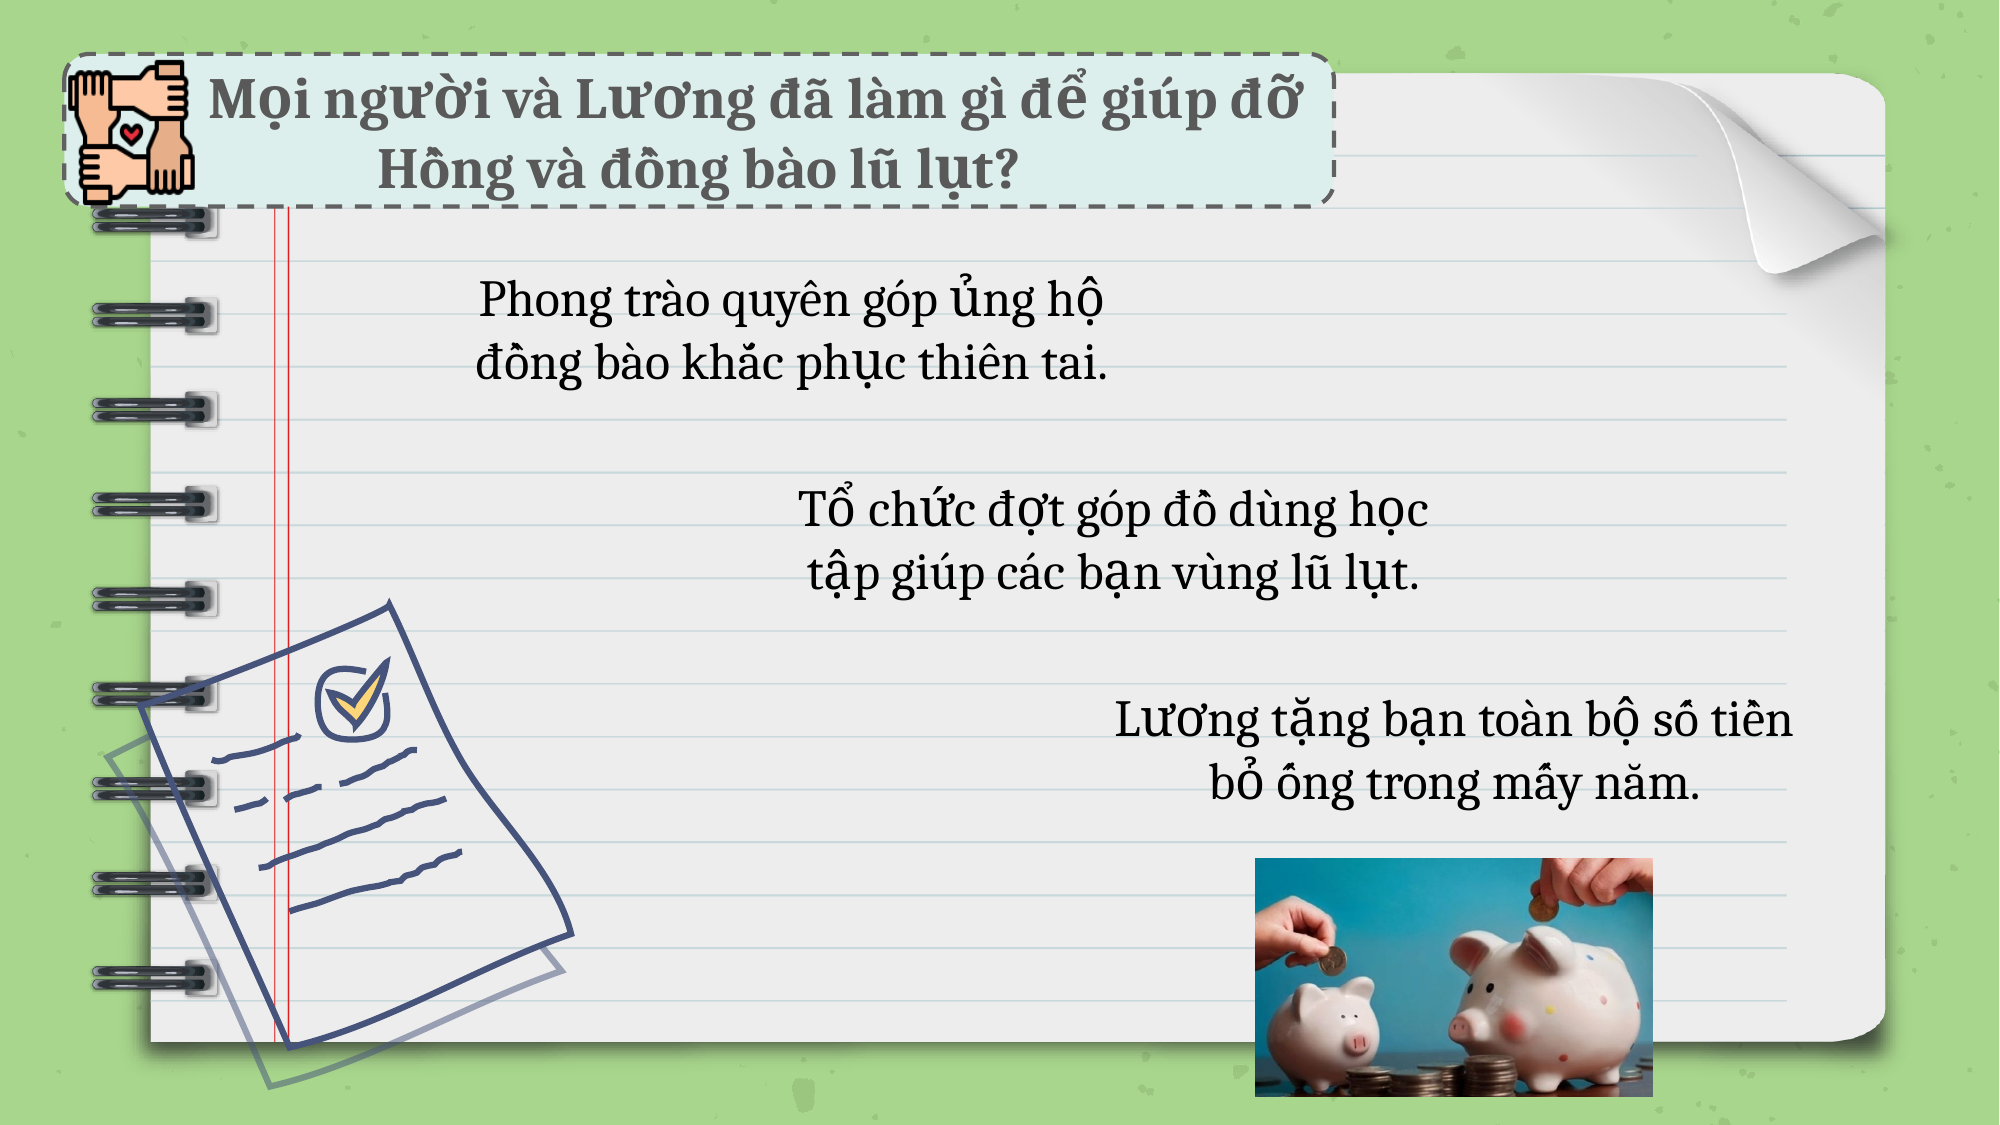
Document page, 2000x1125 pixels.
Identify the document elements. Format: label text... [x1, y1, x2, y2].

text_box Lương tặng bạn toàn bộ số tiền bỏ ống trong mấy năm. [1092, 678, 1817, 816]
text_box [63, 53, 1335, 219]
text_box Tổ chức đợt góp đồ dùng học tập giúp các bạn vùng lũ lụt. [751, 468, 1476, 606]
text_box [129, 619, 549, 1068]
text_box Phong trào quyên góp ủng hộ đồng bào khắc phục thiên tai. [430, 258, 1154, 396]
picture [84, 29, 1916, 1098]
